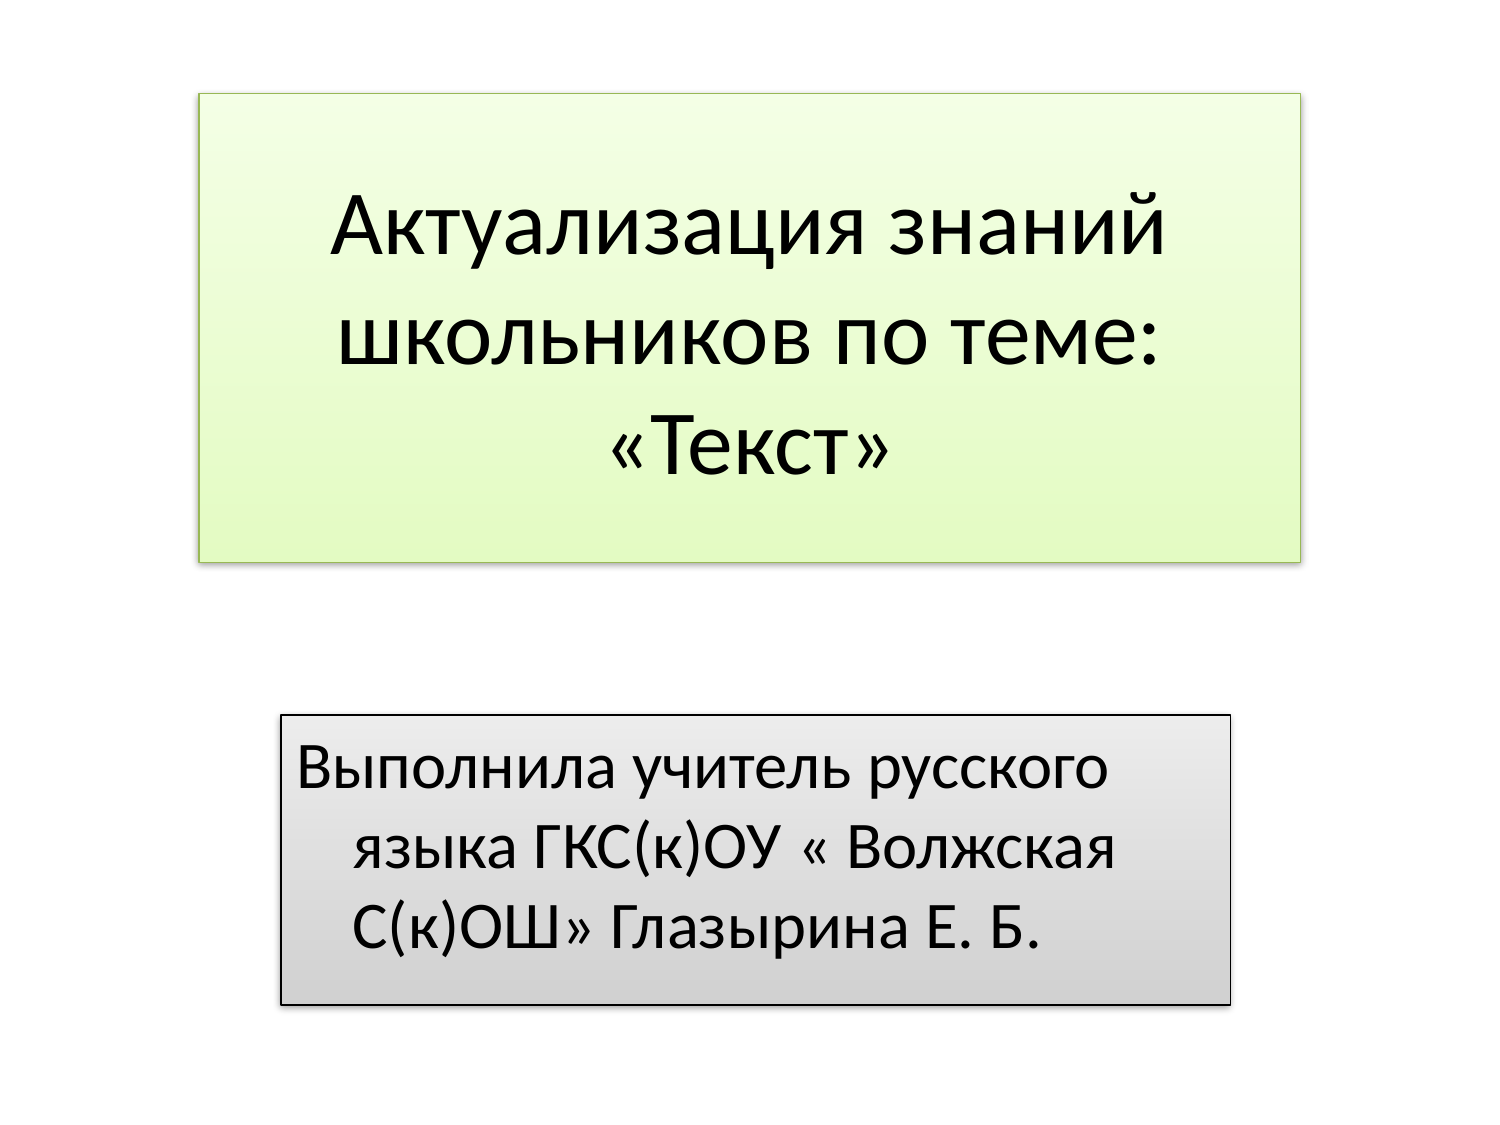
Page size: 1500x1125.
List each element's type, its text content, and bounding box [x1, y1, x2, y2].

list Выполнила учитель русского языка ГКС(к)ОУ « Волжская С(к)ОШ» Глазырина Е. Б. [280, 714, 1231, 1006]
title Актуализация знаний школьников по теме: «Текст» [198, 93, 1301, 563]
